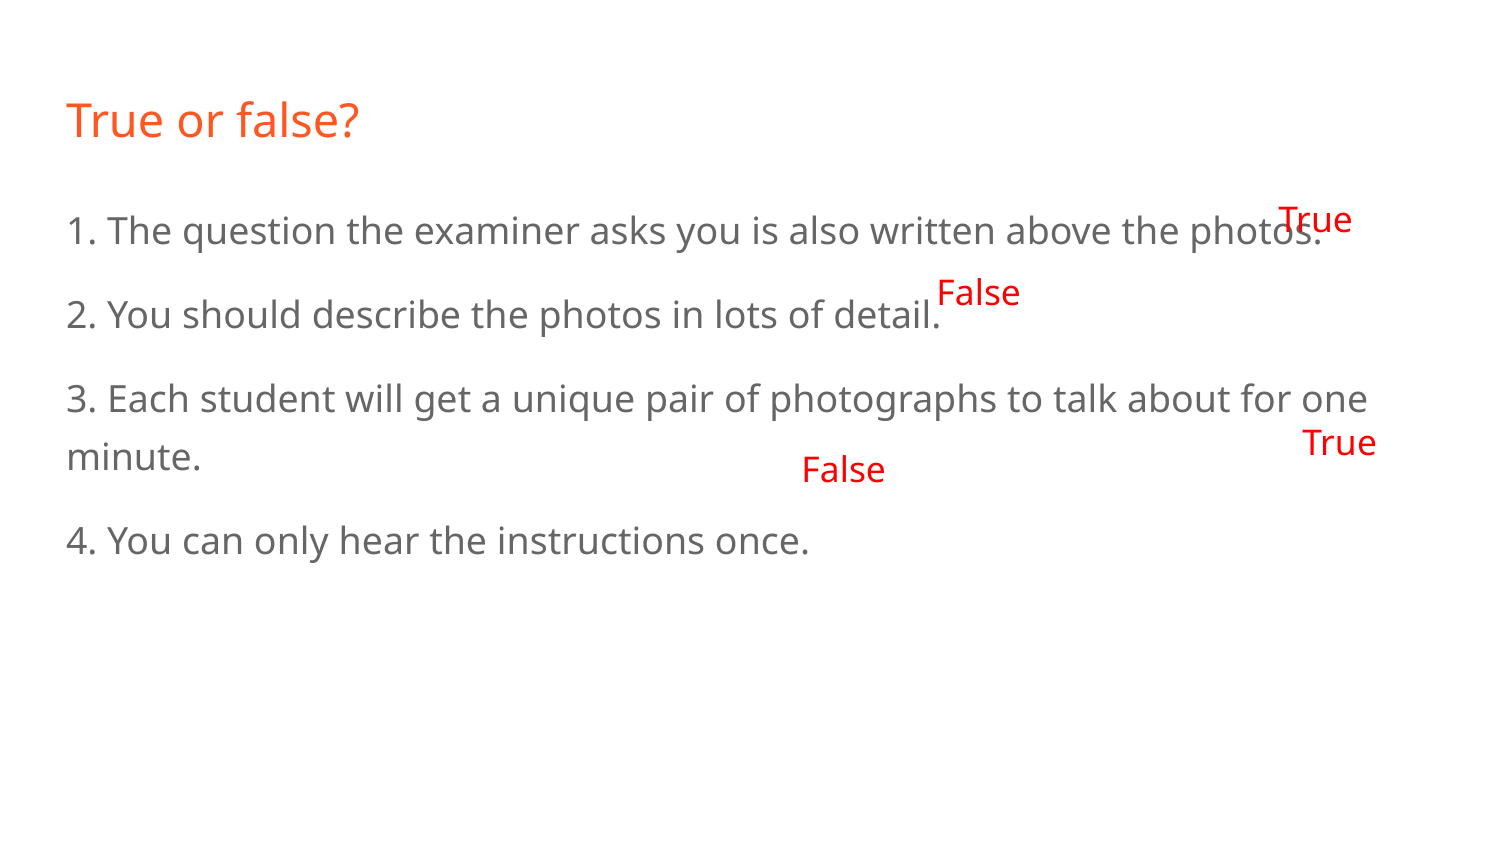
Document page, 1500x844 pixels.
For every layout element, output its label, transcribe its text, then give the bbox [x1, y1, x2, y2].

text_box False [921, 255, 1075, 328]
text_box True [1287, 404, 1449, 478]
text_box True [1263, 182, 1449, 255]
title True or false? [51, 72, 1449, 167]
list 1. The question the examiner asks you is also written above the photos. 2. You should describe the photos in lots of detail. 3. Each student will get a unique pair of photographs to talk about for one minute. 4. You can only hear the instructions once. [51, 182, 1449, 743]
text_box False [786, 432, 922, 505]
